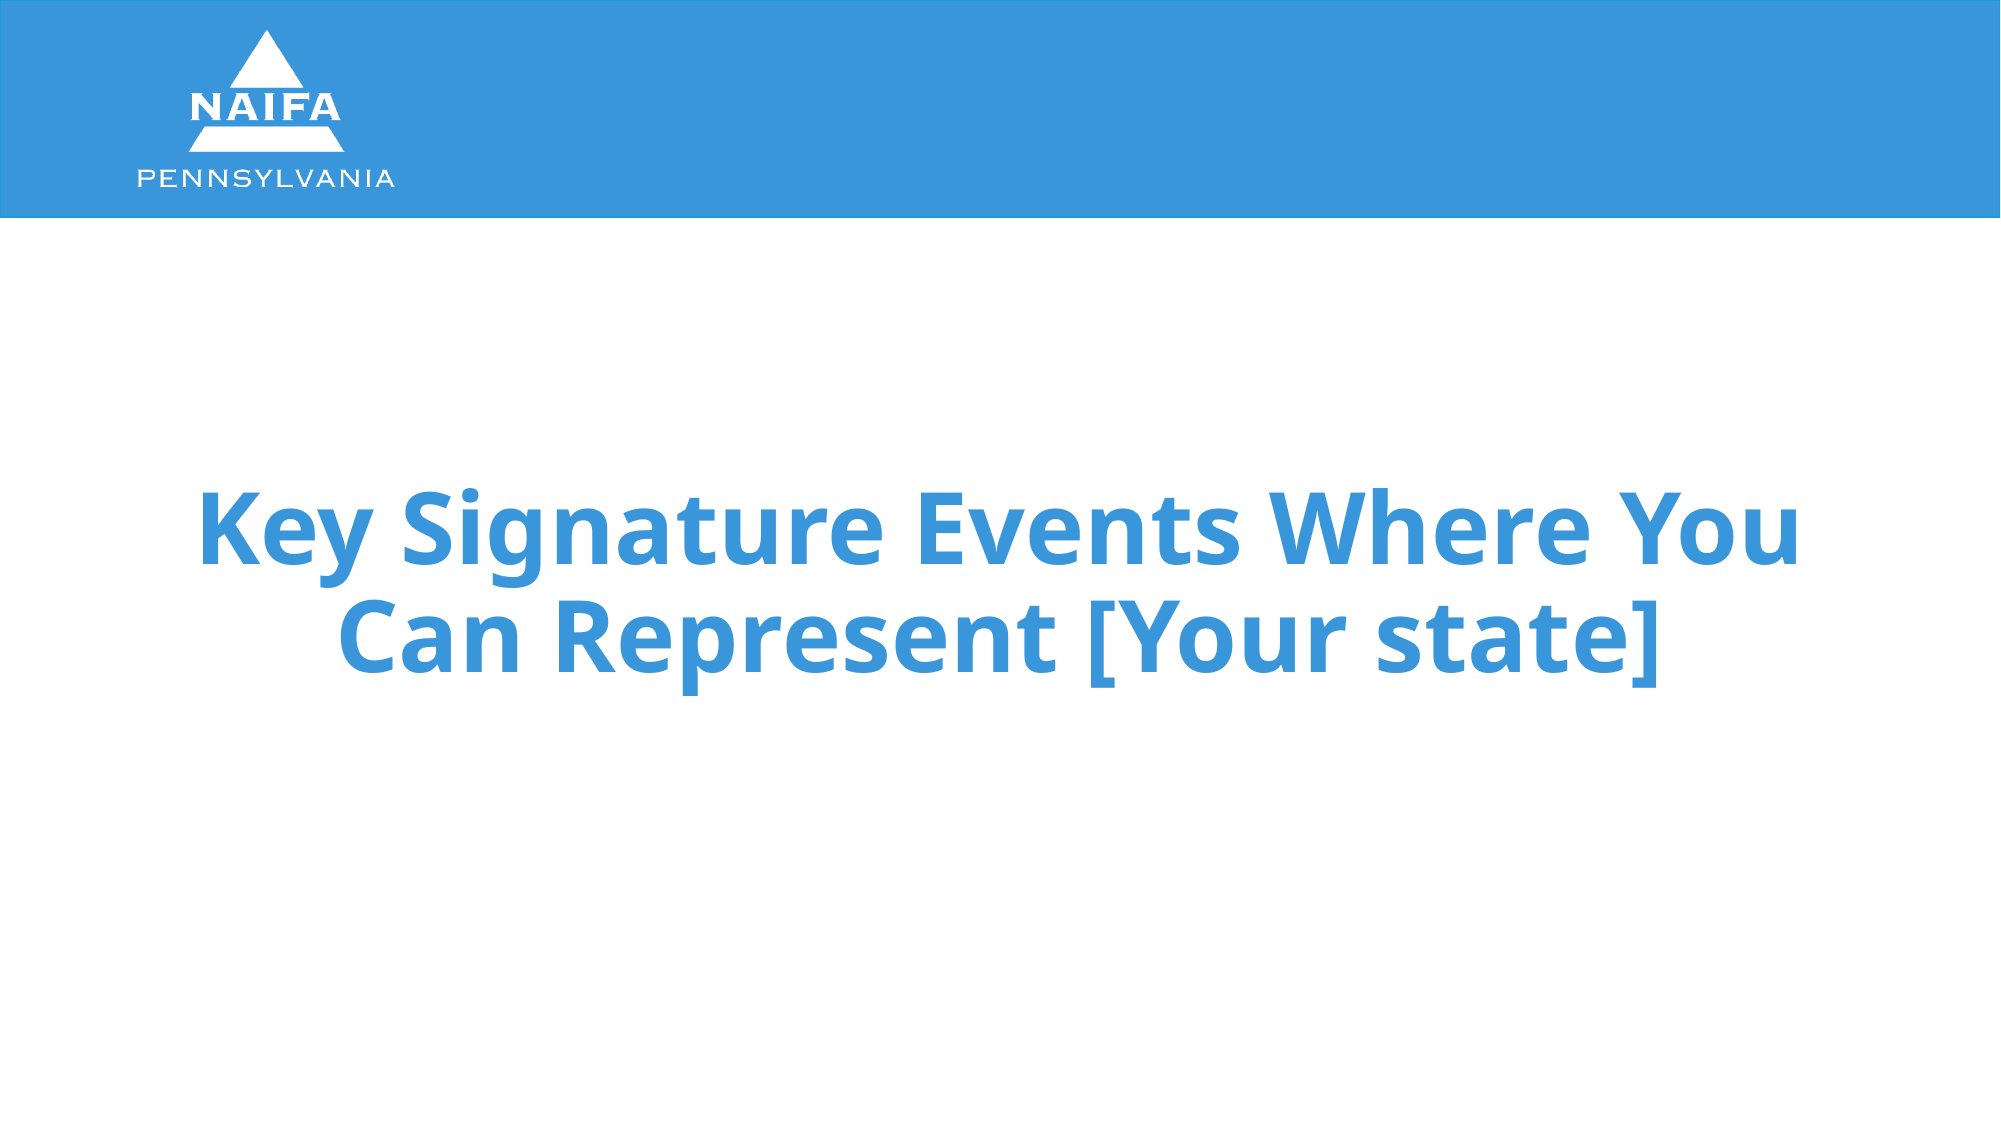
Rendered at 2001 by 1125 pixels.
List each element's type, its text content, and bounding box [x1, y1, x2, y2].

title Key Signature Events Where You Can Represent [Your state] [76, 390, 1924, 783]
picture [137, 29, 395, 188]
